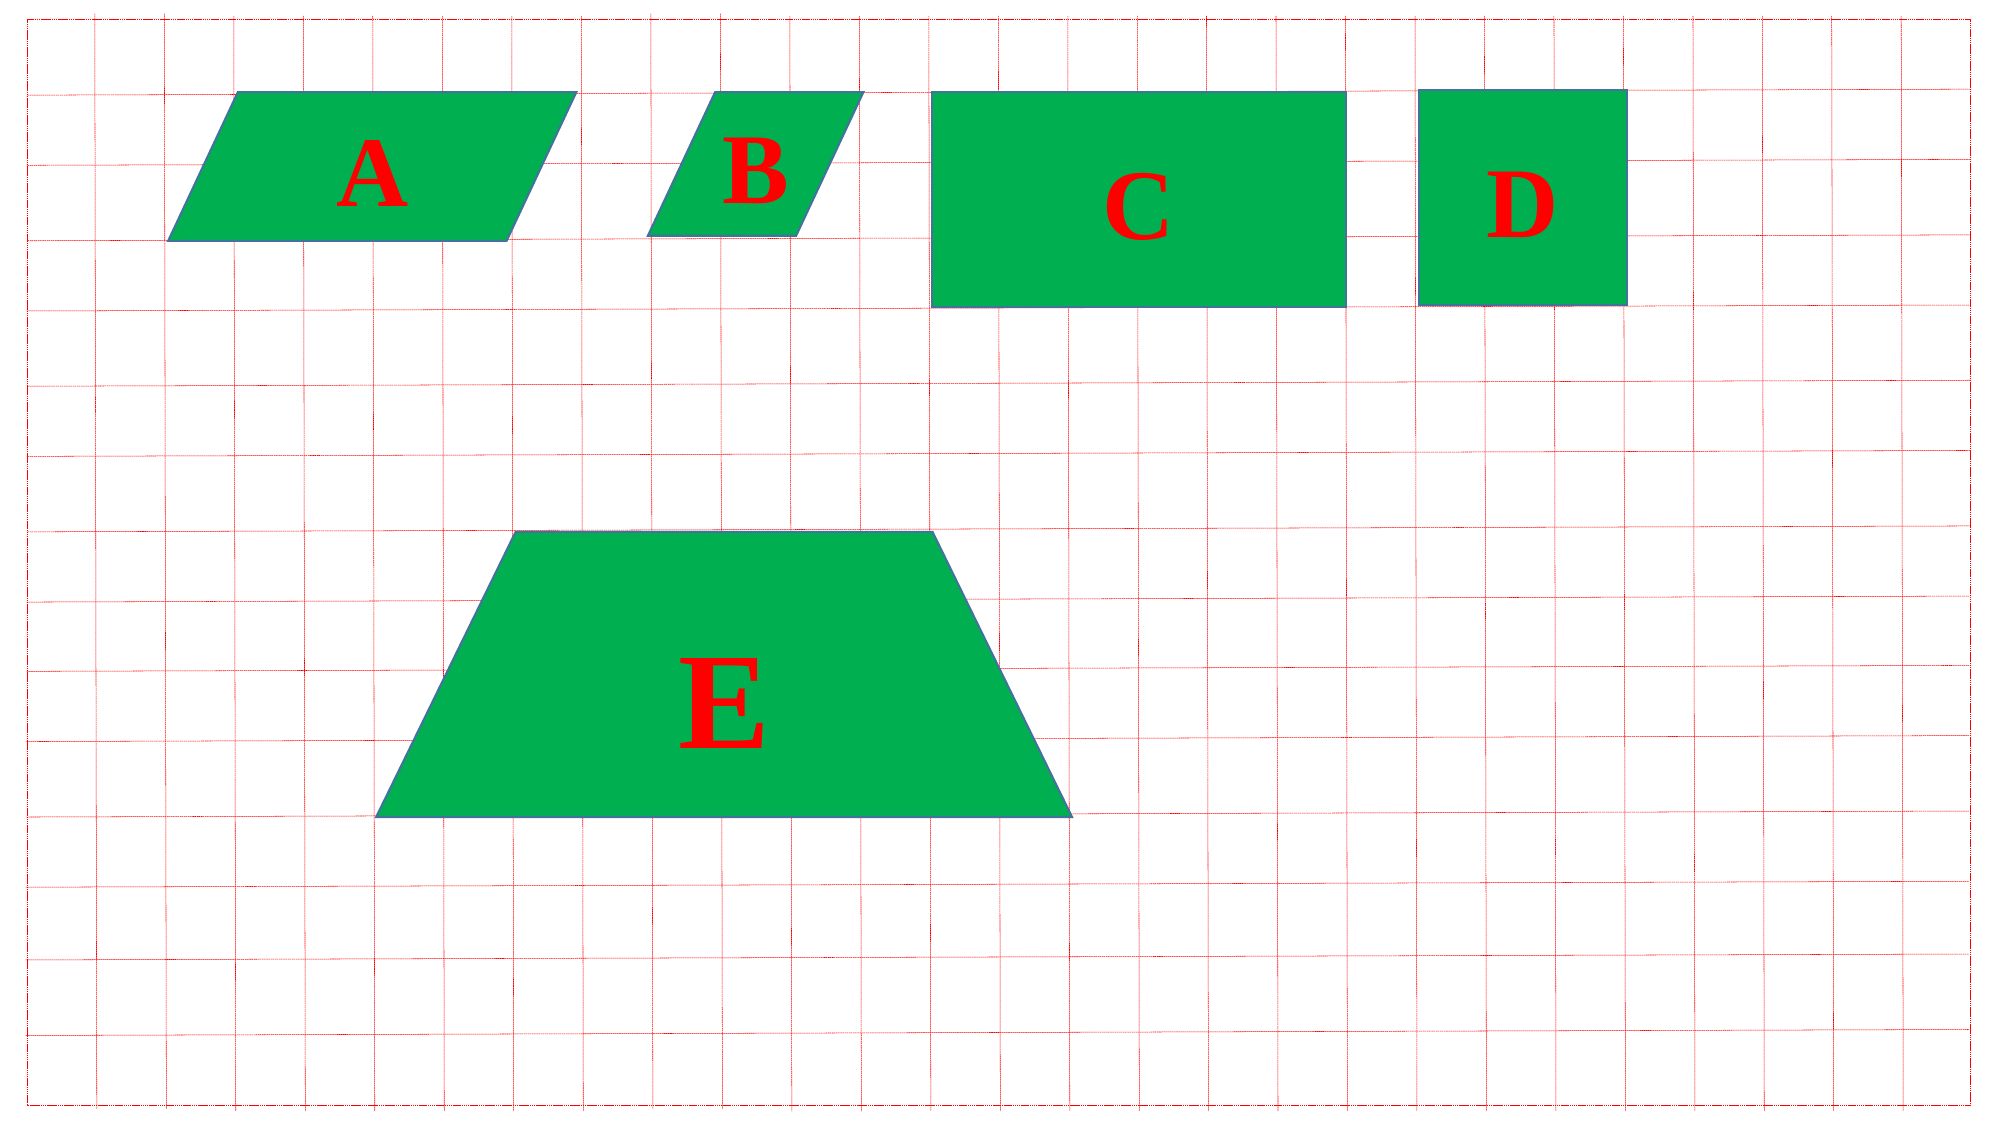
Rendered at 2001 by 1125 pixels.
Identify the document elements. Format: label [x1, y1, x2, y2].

text_box [25, 13, 1971, 1112]
